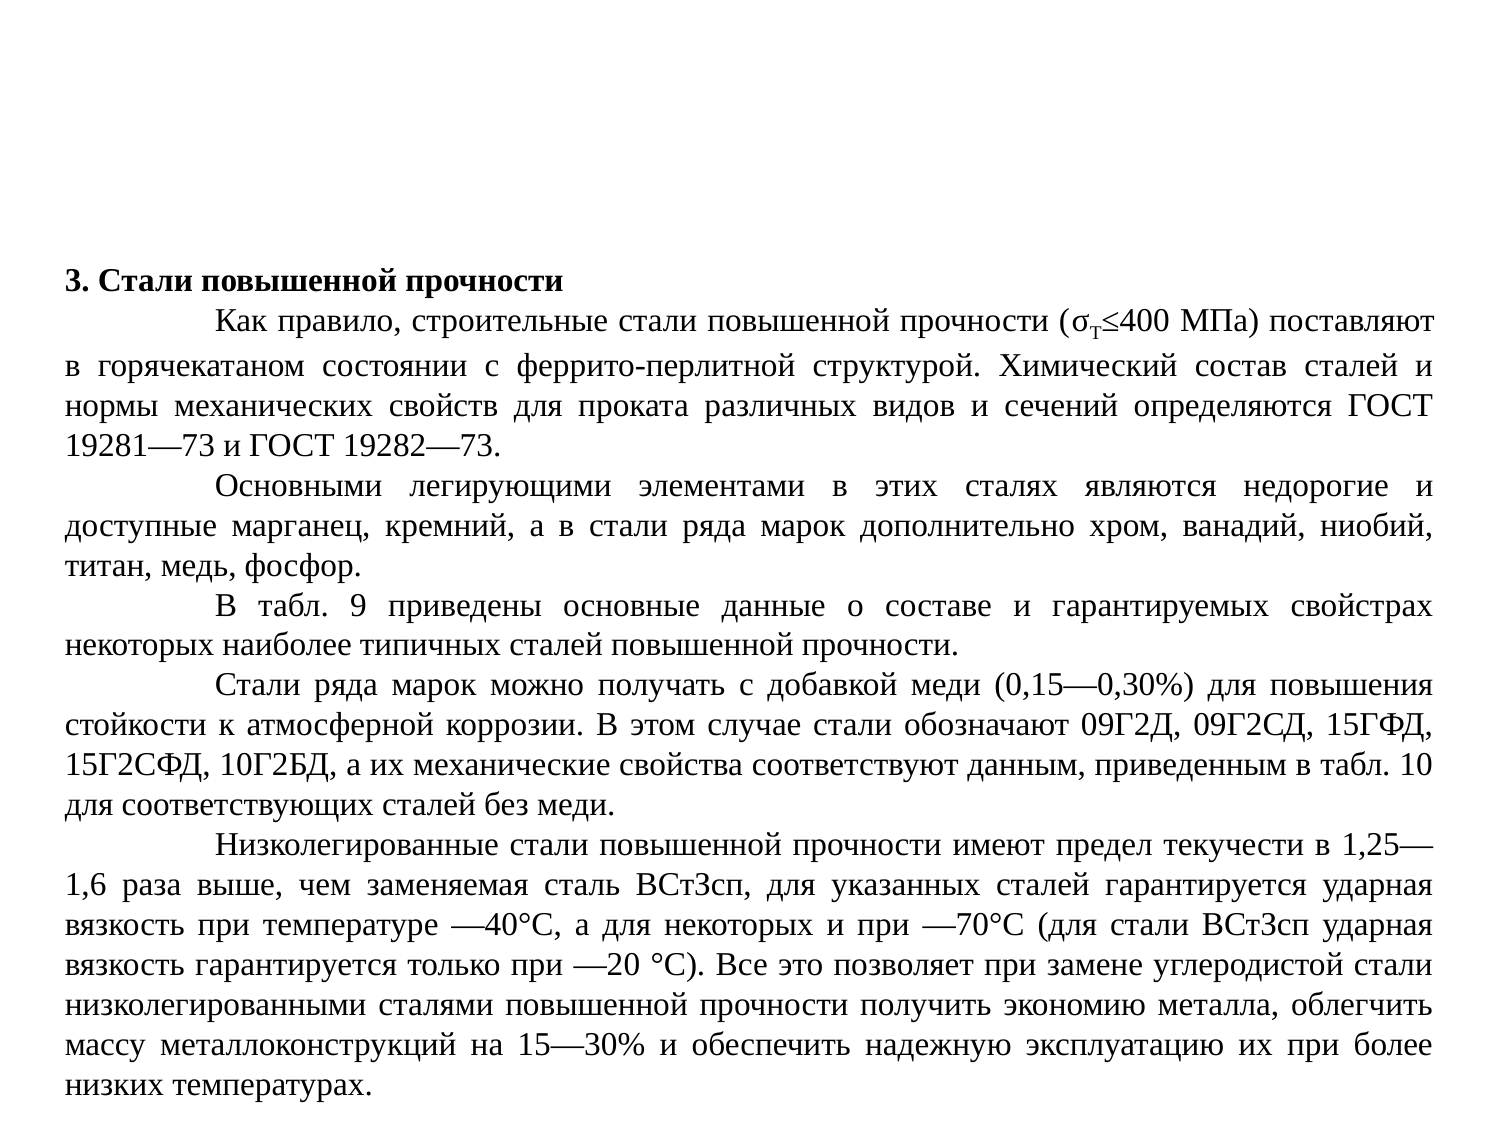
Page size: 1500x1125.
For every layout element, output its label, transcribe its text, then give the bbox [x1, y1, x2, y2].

text_box 3. Стали повышенной прочности Как правило, строительные стали повышенной прочности (σТ≤400 МПа) поставляют в горячекатаном состоянии с феррито-перлитной структурой. Химический состав сталей и нормы механических свойств для проката различных видов и сечений определяются ГОСТ 19281—73 и ГОСТ 19282—73. Основными легирующими элементами в этих сталях являются недорогие и доступные марганец, кремний, а в стали ряда марок дополнительно хром, ванадий, ниобий, титан, медь, фосфор. В табл. 9 приведены основные данные о составе и гарантируемых свойстрах некоторых наиболее типичных сталей повышенной прочности. Стали ряда марок можно получать с добавкой меди (0,15—0,30%) для повышения стойкости к атмосферной коррозии. В этом случае стали обозначают 09Г2Д, 09Г2СД, 15ГФД, 15Г2СФД, 10Г2БД, а их механические свойства соответствуют данным, приведенным в табл. 10 для соответствующих сталей без меди. Низколегированные стали повышенной прочности имеют предел текучести в 1,25—1,6 раза выше, чем заменяемая сталь ВСтЗсп, для указанных сталей гарантируется ударная вязкость при температуре —40°С, а для некоторых и при —70°С (для стали ВСтЗсп ударная вязкость гарантируется только при —20 °С). Все это позволяет при замене углеродистой стали низколегированными сталями повышенной прочности получить экономию металла, облегчить массу металлоконструкций на 15—30% и обеспечить надежную эксплуатацию их при более низких температурах. [50, 250, 1450, 1125]
